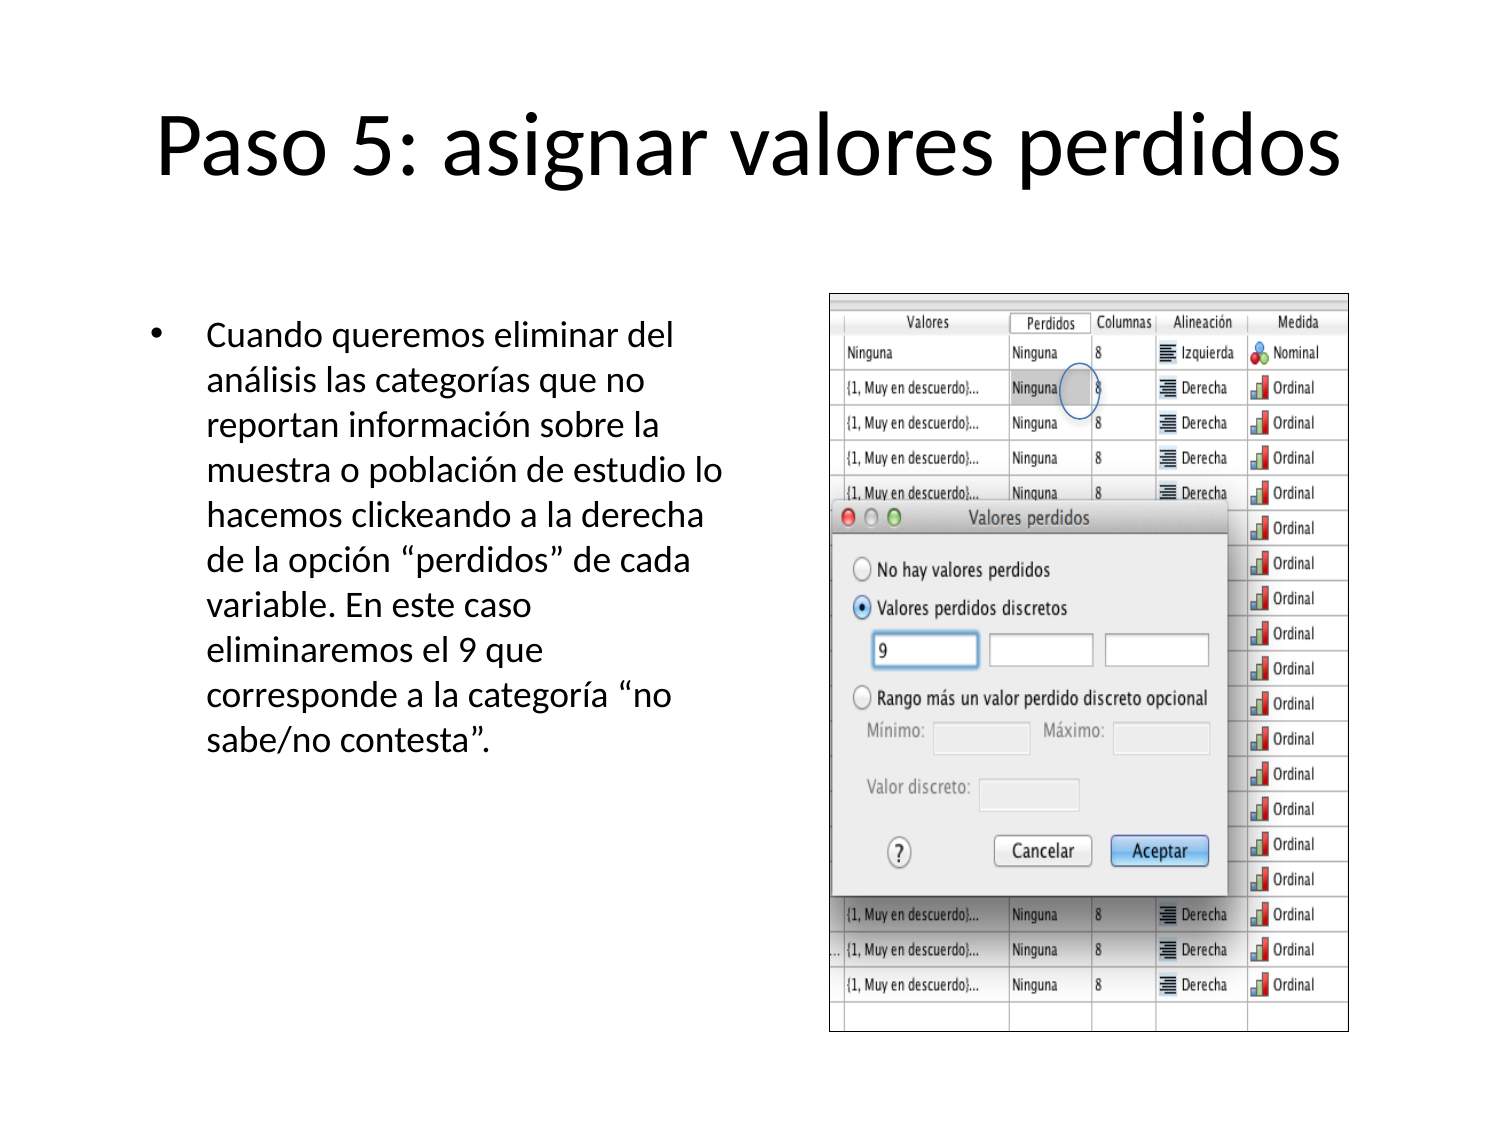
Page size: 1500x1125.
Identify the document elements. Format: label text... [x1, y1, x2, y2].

picture [829, 293, 1350, 1032]
title Paso 5: asignar valores perdidos [75, 45, 1425, 233]
list Cuando queremos eliminar del análisis las categorías que no reportan información sobre la muestra o población de estudio lo hacemos clickeando a la derecha de la opción “perdidos” de cada variable. En este caso eliminaremos el 9 que corresponde a la categoría “no sabe/no contesta”. [135, 302, 749, 963]
